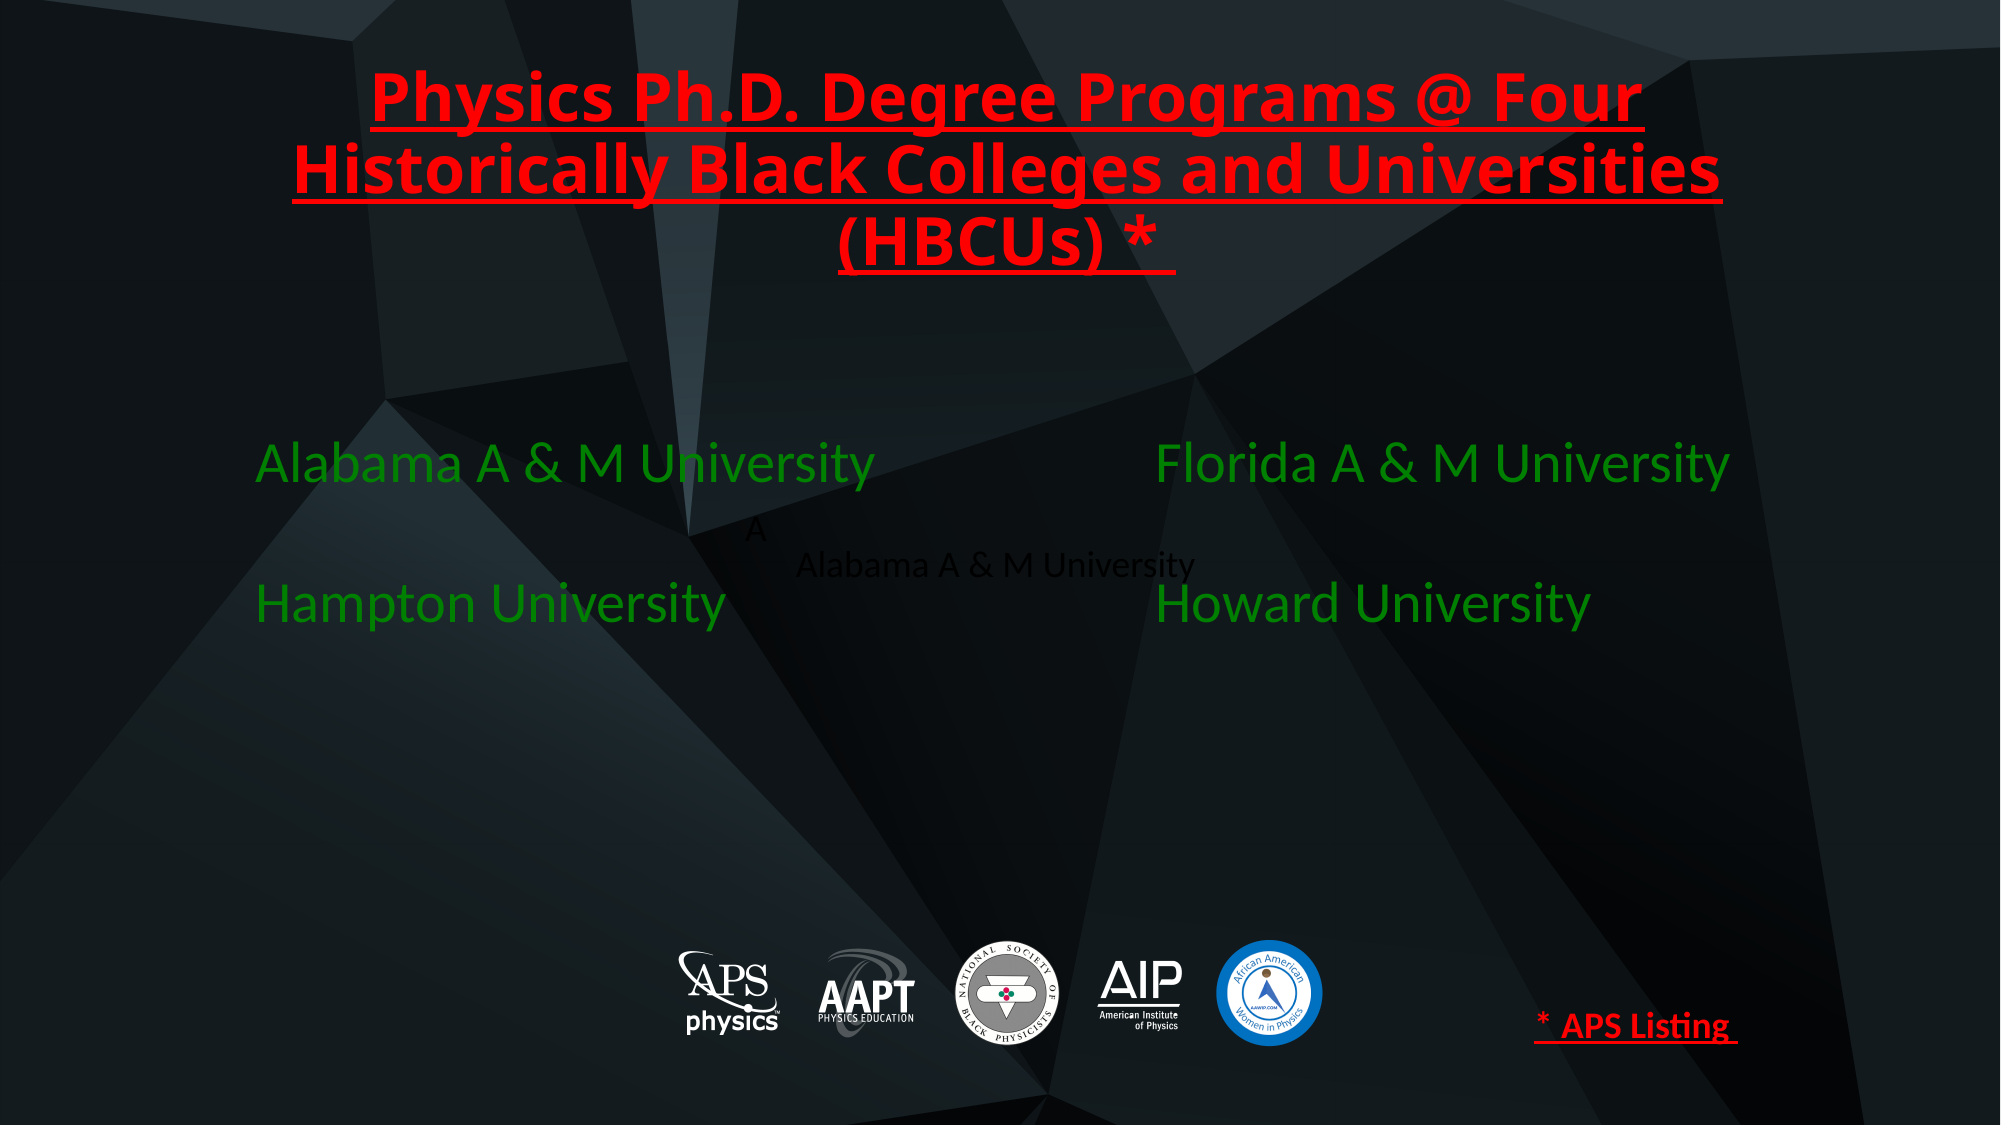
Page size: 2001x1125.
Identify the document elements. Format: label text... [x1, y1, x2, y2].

picture [0, 0, 2001, 1125]
text_box * APS Listing [1519, 993, 1753, 1099]
text_box Alabama A & M University Florida A & M University Hampton University Howard University [240, 346, 1820, 851]
title Physics Ph.D. Degree Programs @ Four Historically Black Colleges and Universities (HBCUs) * [195, 67, 1819, 357]
